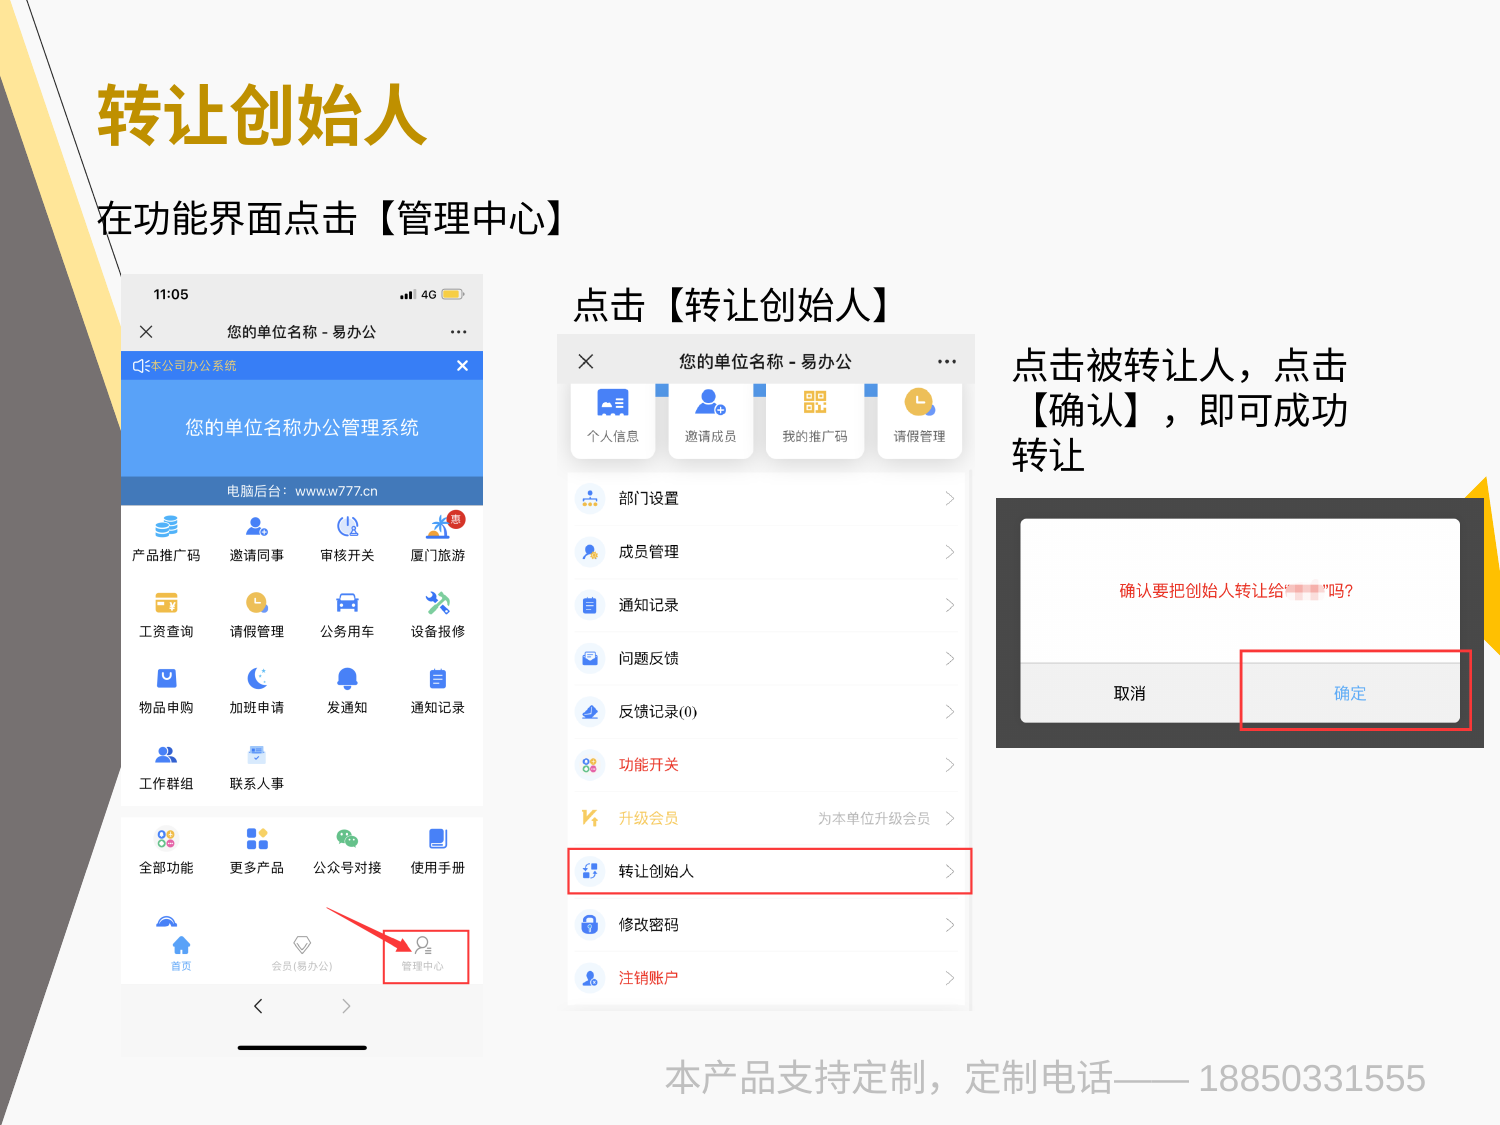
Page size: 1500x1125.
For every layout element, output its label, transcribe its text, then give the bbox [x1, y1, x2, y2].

text_box 在功能界面点击【管理中心】 [178, 188, 915, 248]
text_box 转让创始人 [178, 66, 445, 161]
text_box [1463, 474, 1500, 657]
picture [996, 498, 1484, 748]
picture [557, 334, 975, 1011]
text_box 点击被转让人，点击【确认】，即可成功转让 [996, 334, 1393, 485]
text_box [0, 0, 178, 1125]
picture [121, 274, 483, 1058]
text_box 本产品支持定制，定制电话——18850331555 [649, 1046, 1500, 1107]
text_box 点击【转让创始人】 [557, 274, 1391, 335]
